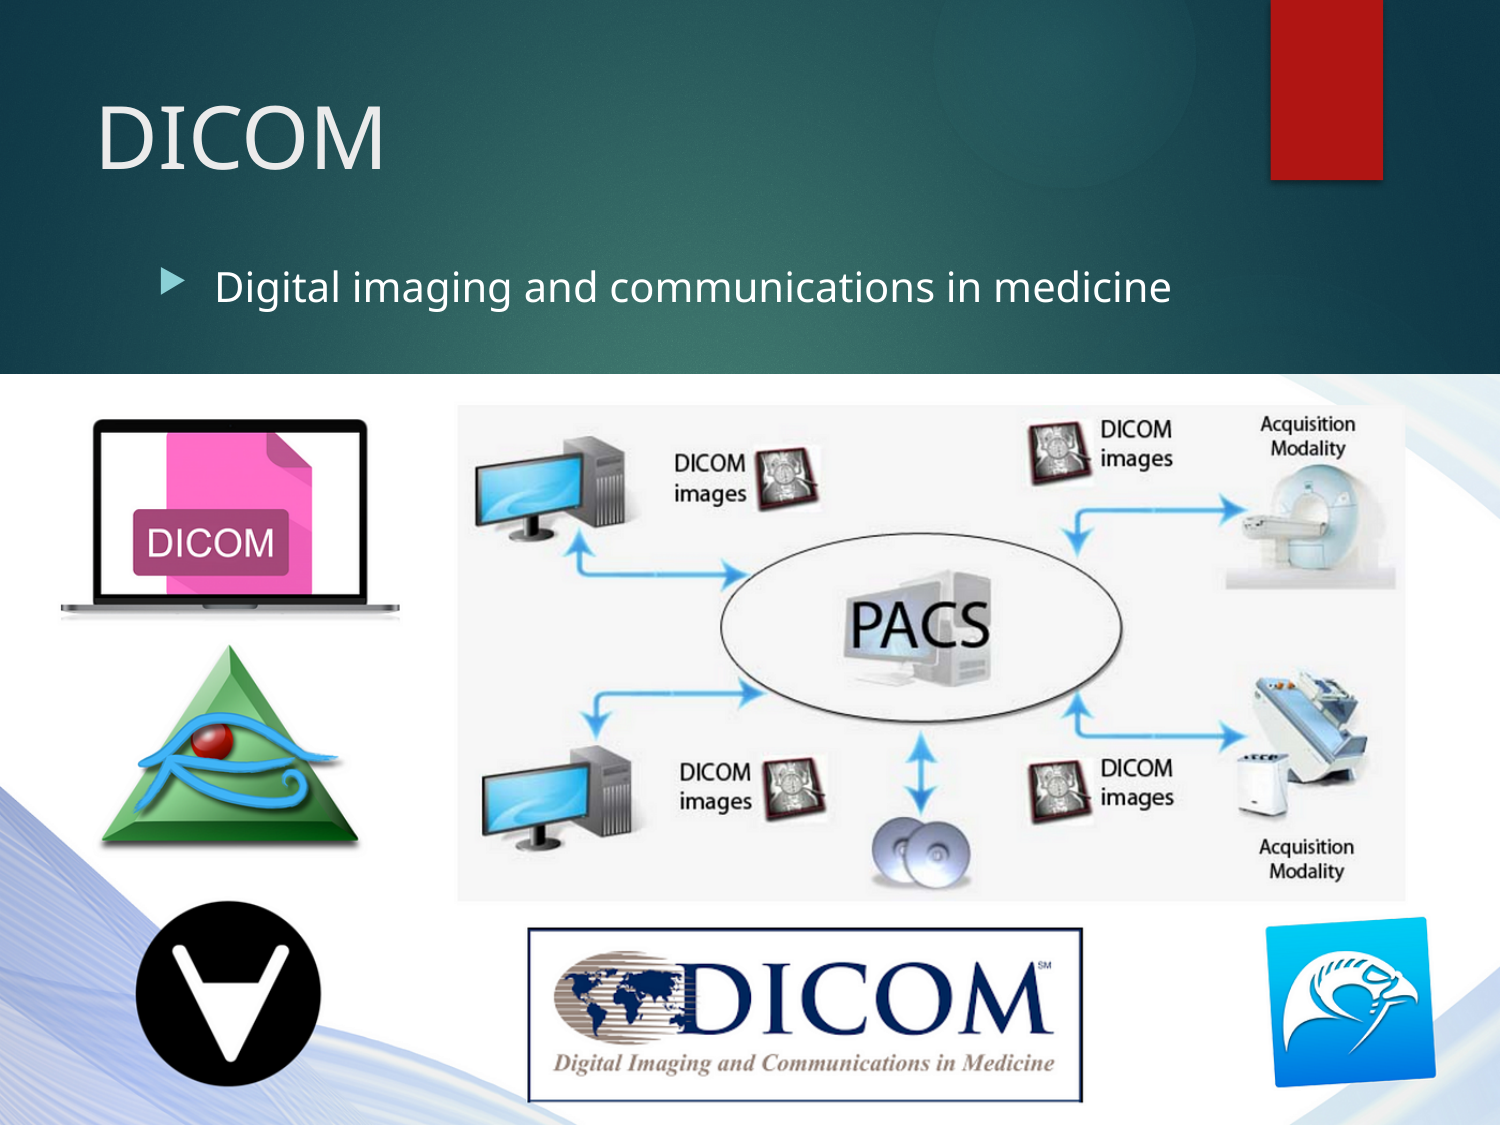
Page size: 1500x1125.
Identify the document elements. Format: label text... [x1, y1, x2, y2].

title DICOM [79, 74, 1237, 304]
picture [0, 374, 1500, 1125]
list Digital imaging and communications in medicine [142, 253, 1301, 355]
